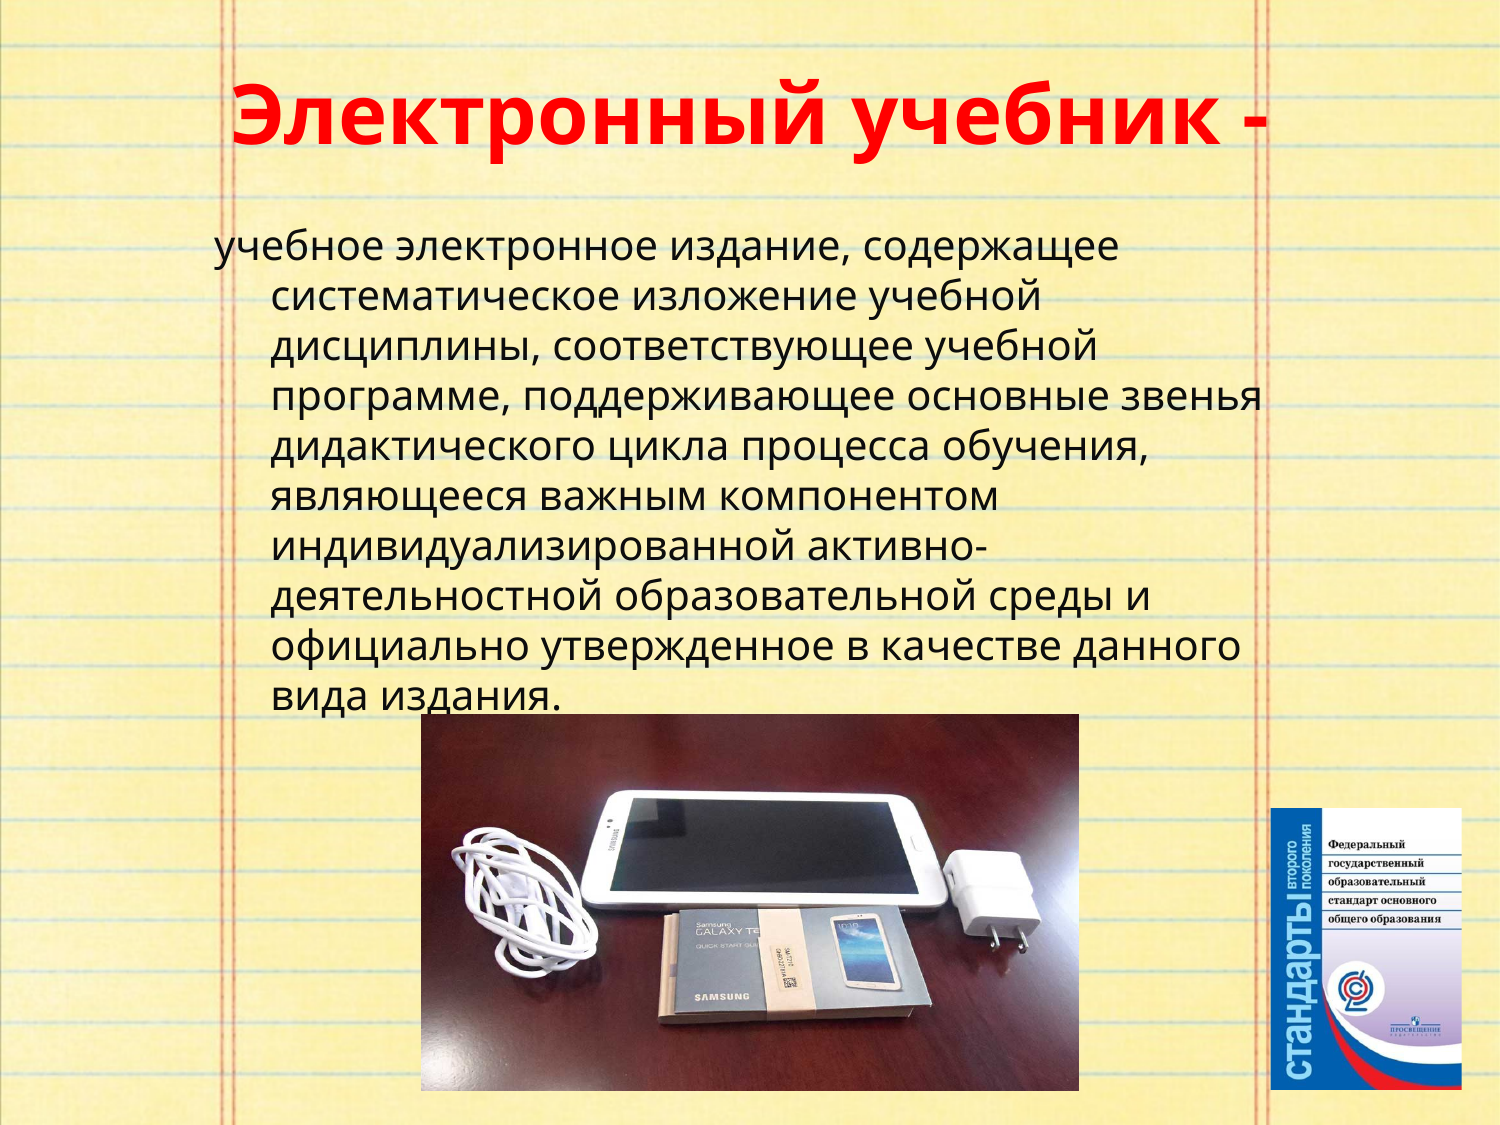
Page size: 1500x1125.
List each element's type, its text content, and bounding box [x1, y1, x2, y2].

picture [0, 0, 1500, 1125]
list учебное электронное издание, содержащее систематическое изложение учебной дисциплины, соответствующее учебной программе, поддерживающее основные звенья дидактического цикла процесса обучения, являющееся важным компонентом индивидуализированной активно-деятельностной образовательной среды и официально утвержденное в качестве данного вида издания. [199, 210, 1289, 1025]
title Электронный учебник - [75, 35, 1425, 188]
